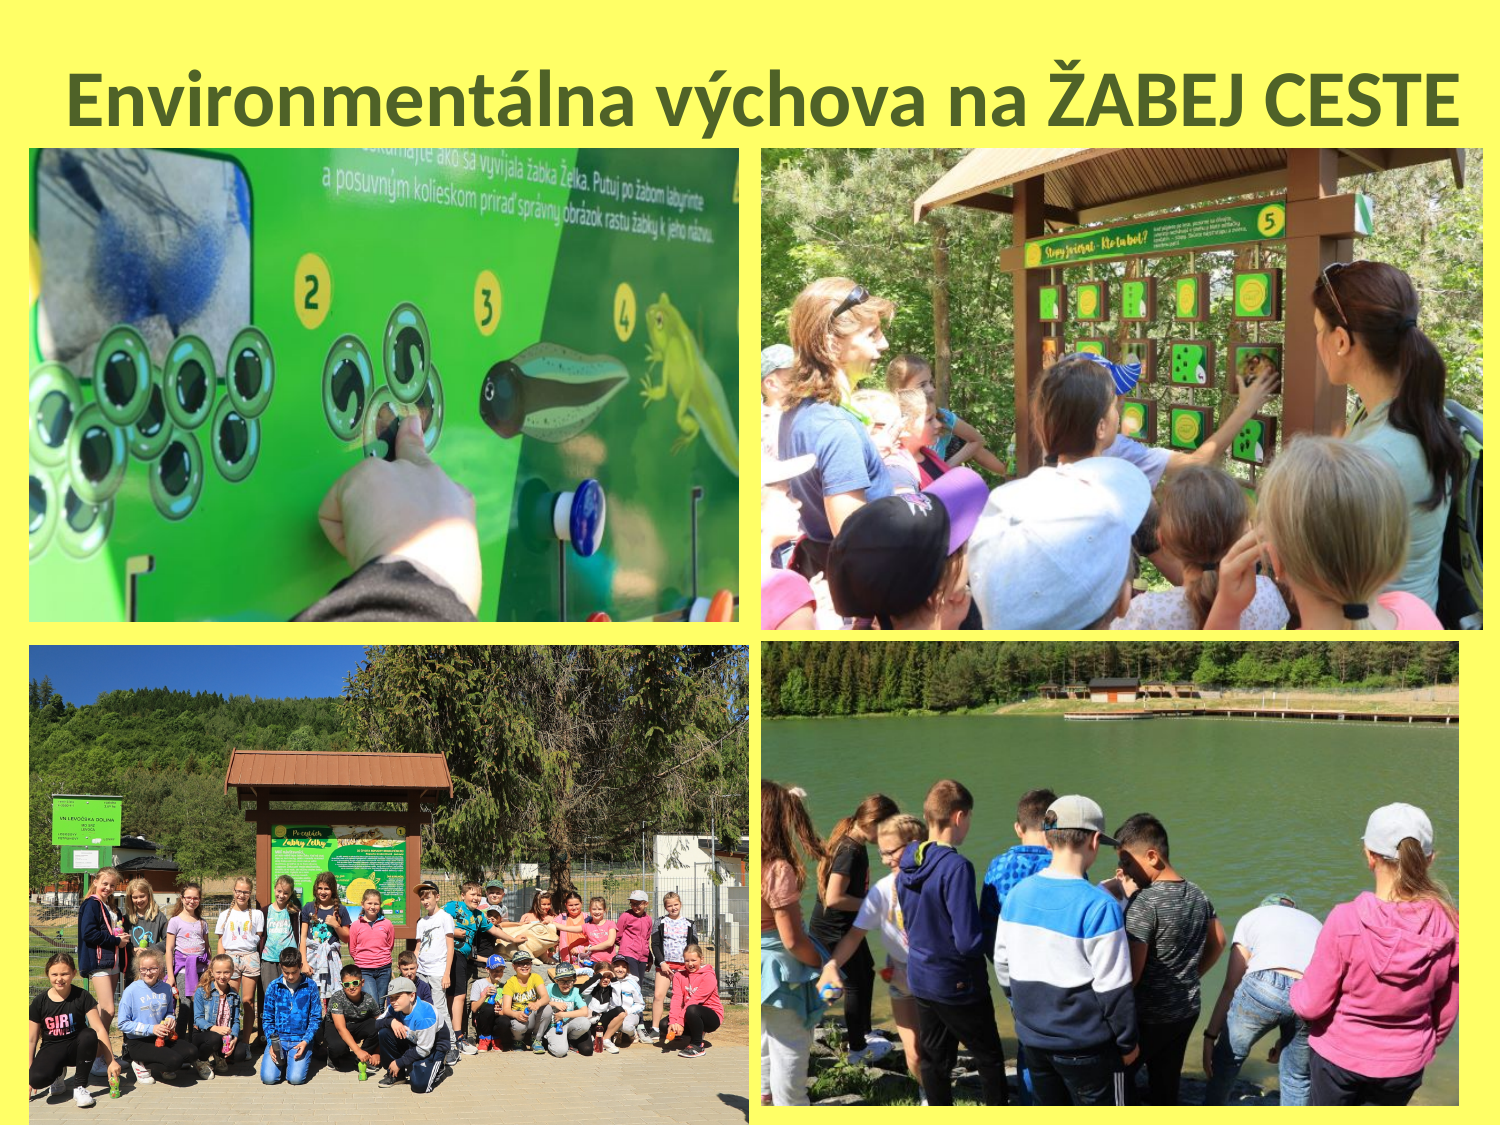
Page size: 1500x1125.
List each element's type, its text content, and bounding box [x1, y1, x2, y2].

picture [761, 148, 1483, 630]
picture [761, 640, 1459, 1107]
title Environmentálna výchova na ŽABEJ CESTE [0, 0, 1500, 188]
picture [29, 148, 739, 622]
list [29, 644, 750, 1125]
